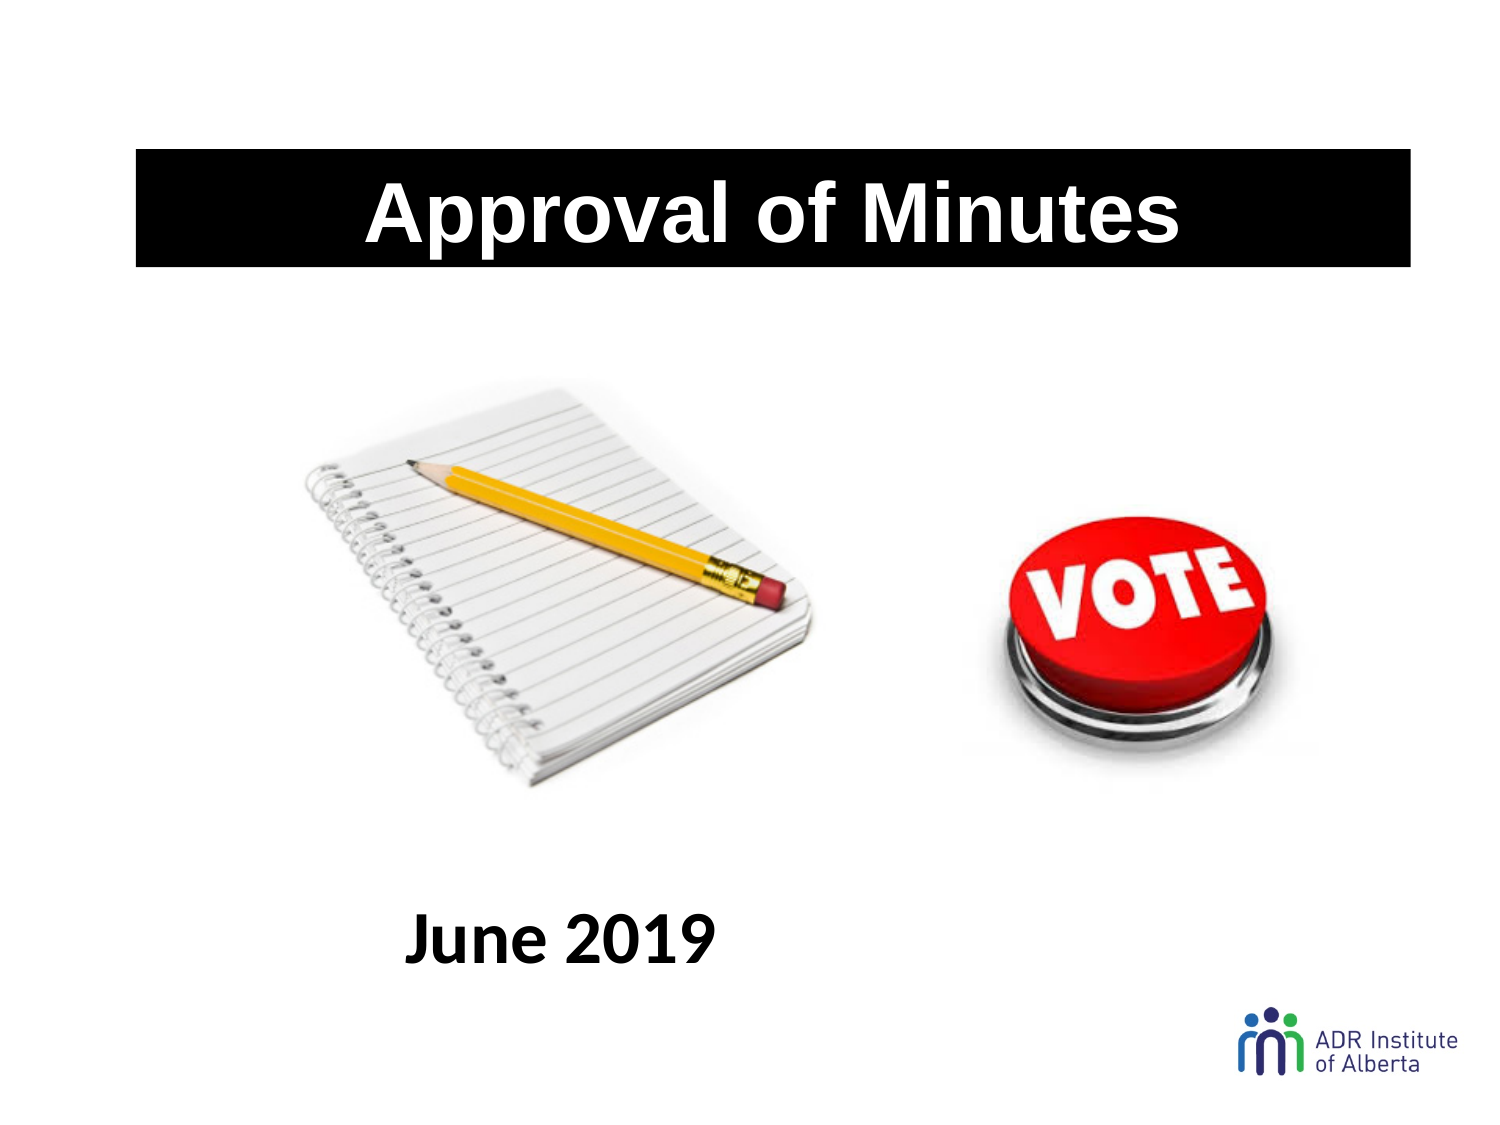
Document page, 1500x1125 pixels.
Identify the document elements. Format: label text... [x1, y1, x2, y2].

text_box June 2019 [265, 881, 857, 987]
picture [962, 467, 1320, 814]
picture [1234, 987, 1465, 1095]
title Approval of Minutes [135, 149, 1411, 268]
picture [287, 348, 835, 814]
